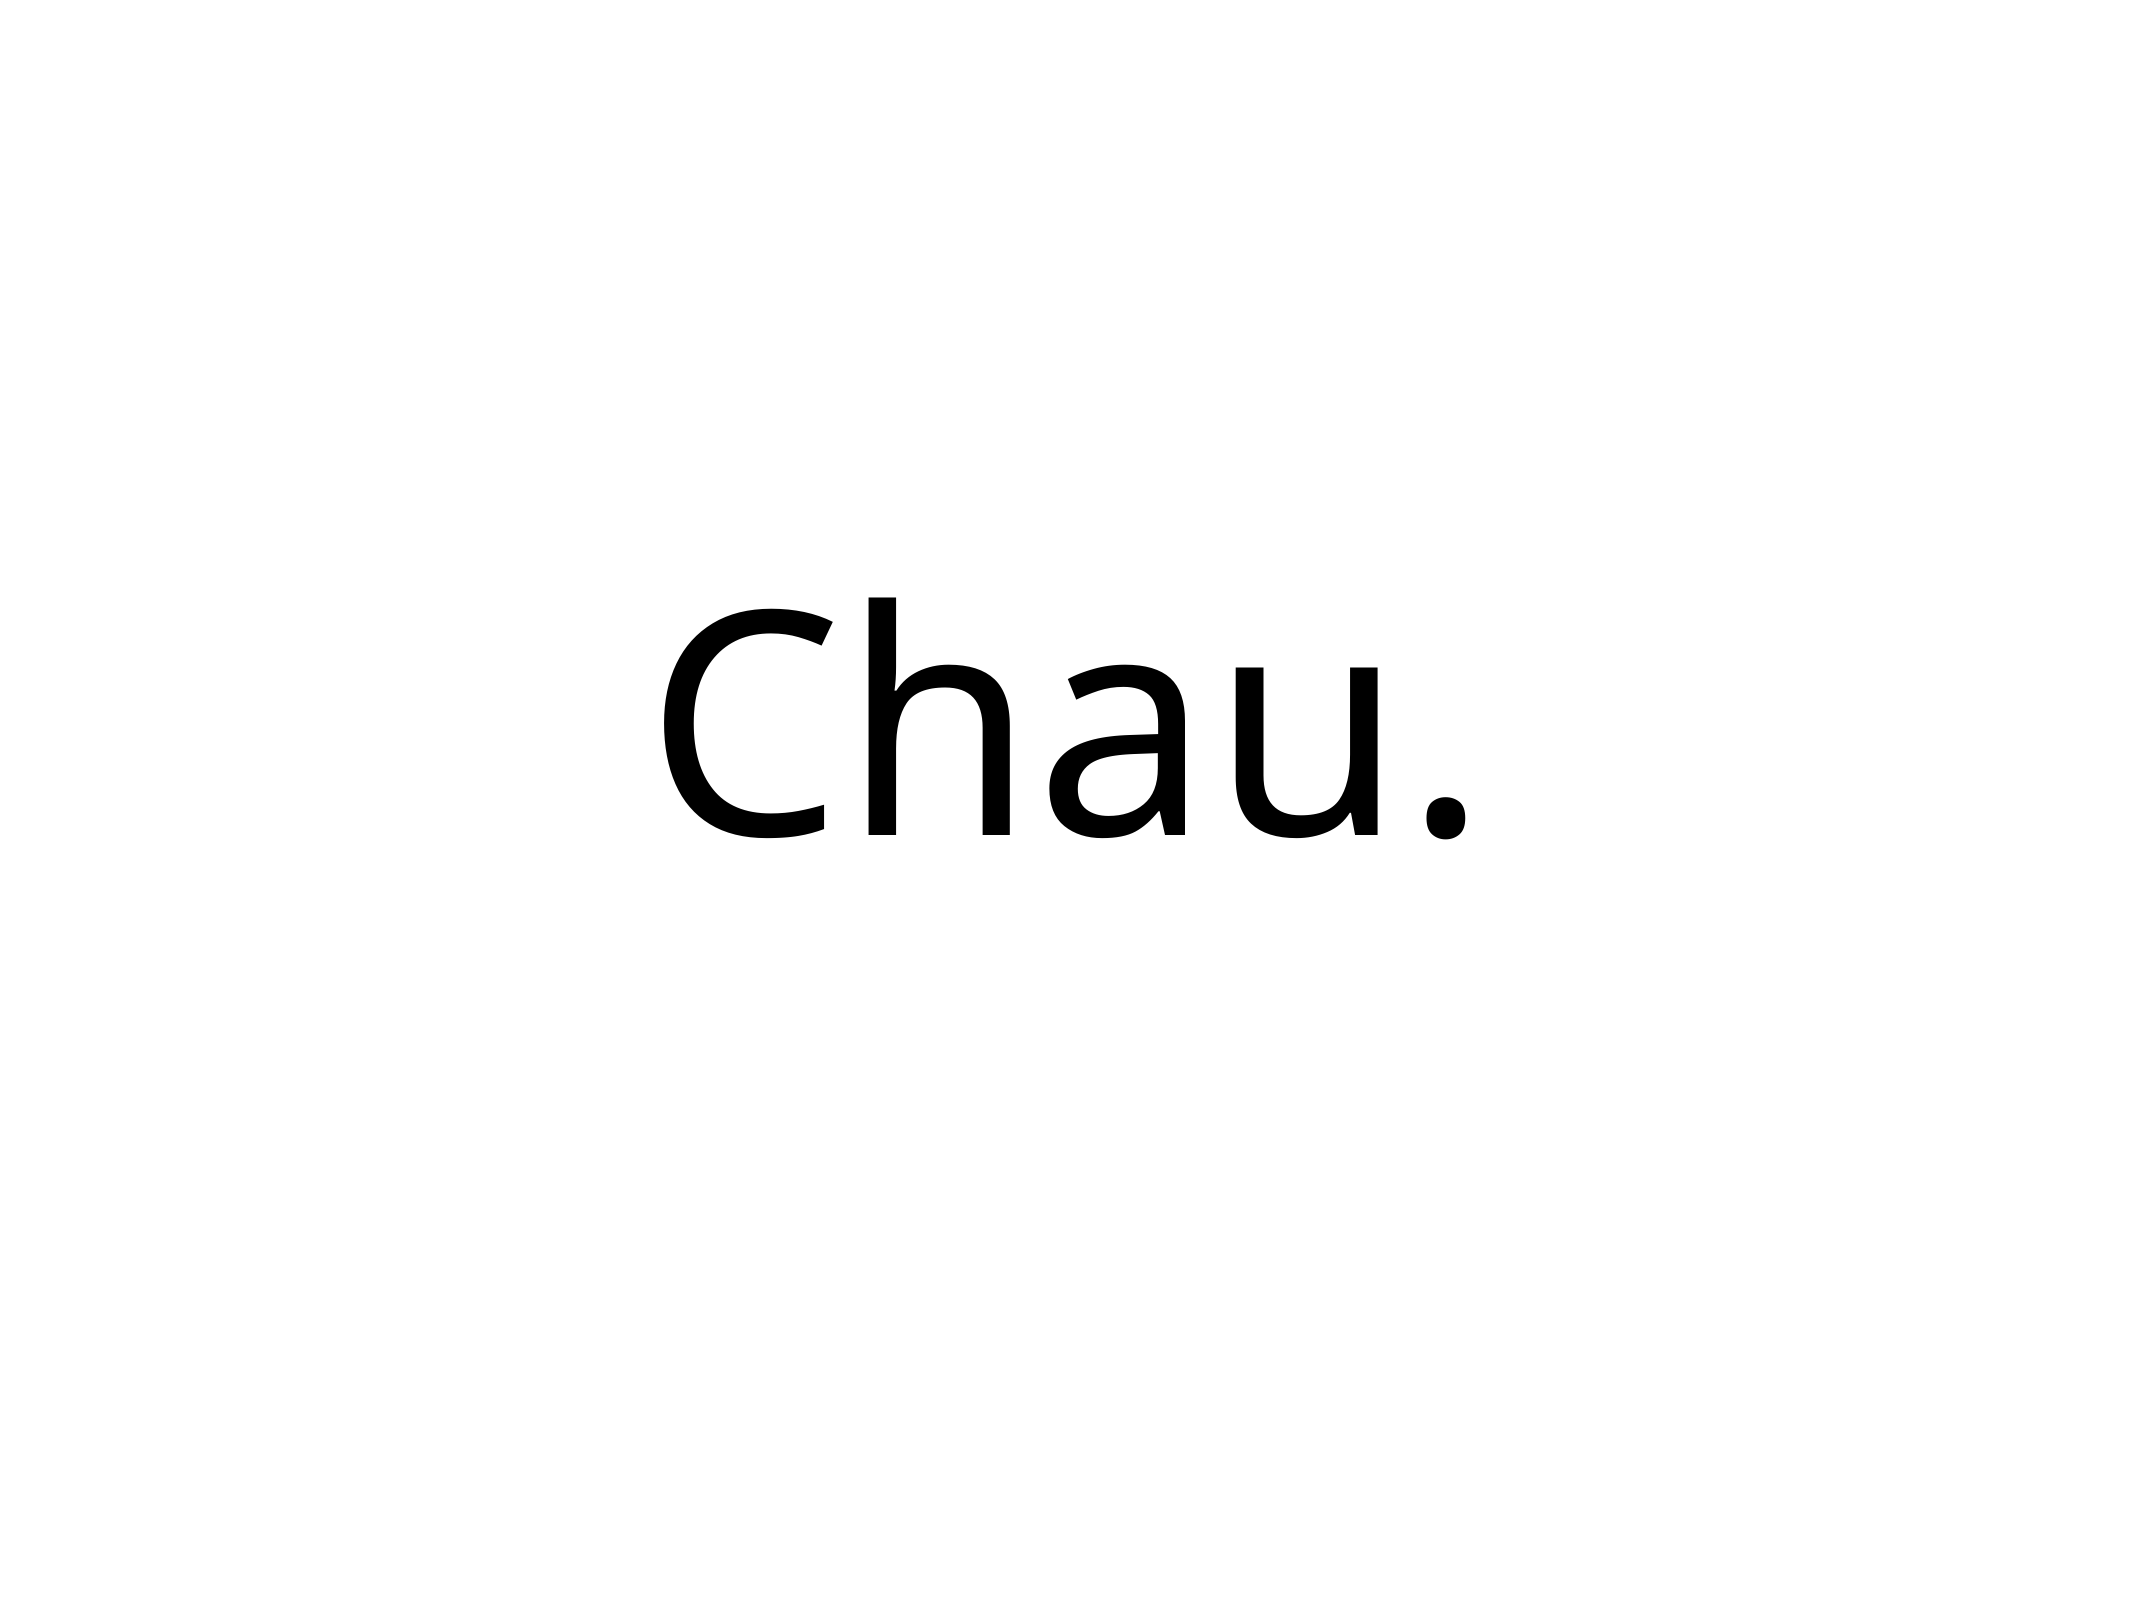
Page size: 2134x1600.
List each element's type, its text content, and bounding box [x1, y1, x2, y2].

title Chau. [207, 355, 1926, 899]
